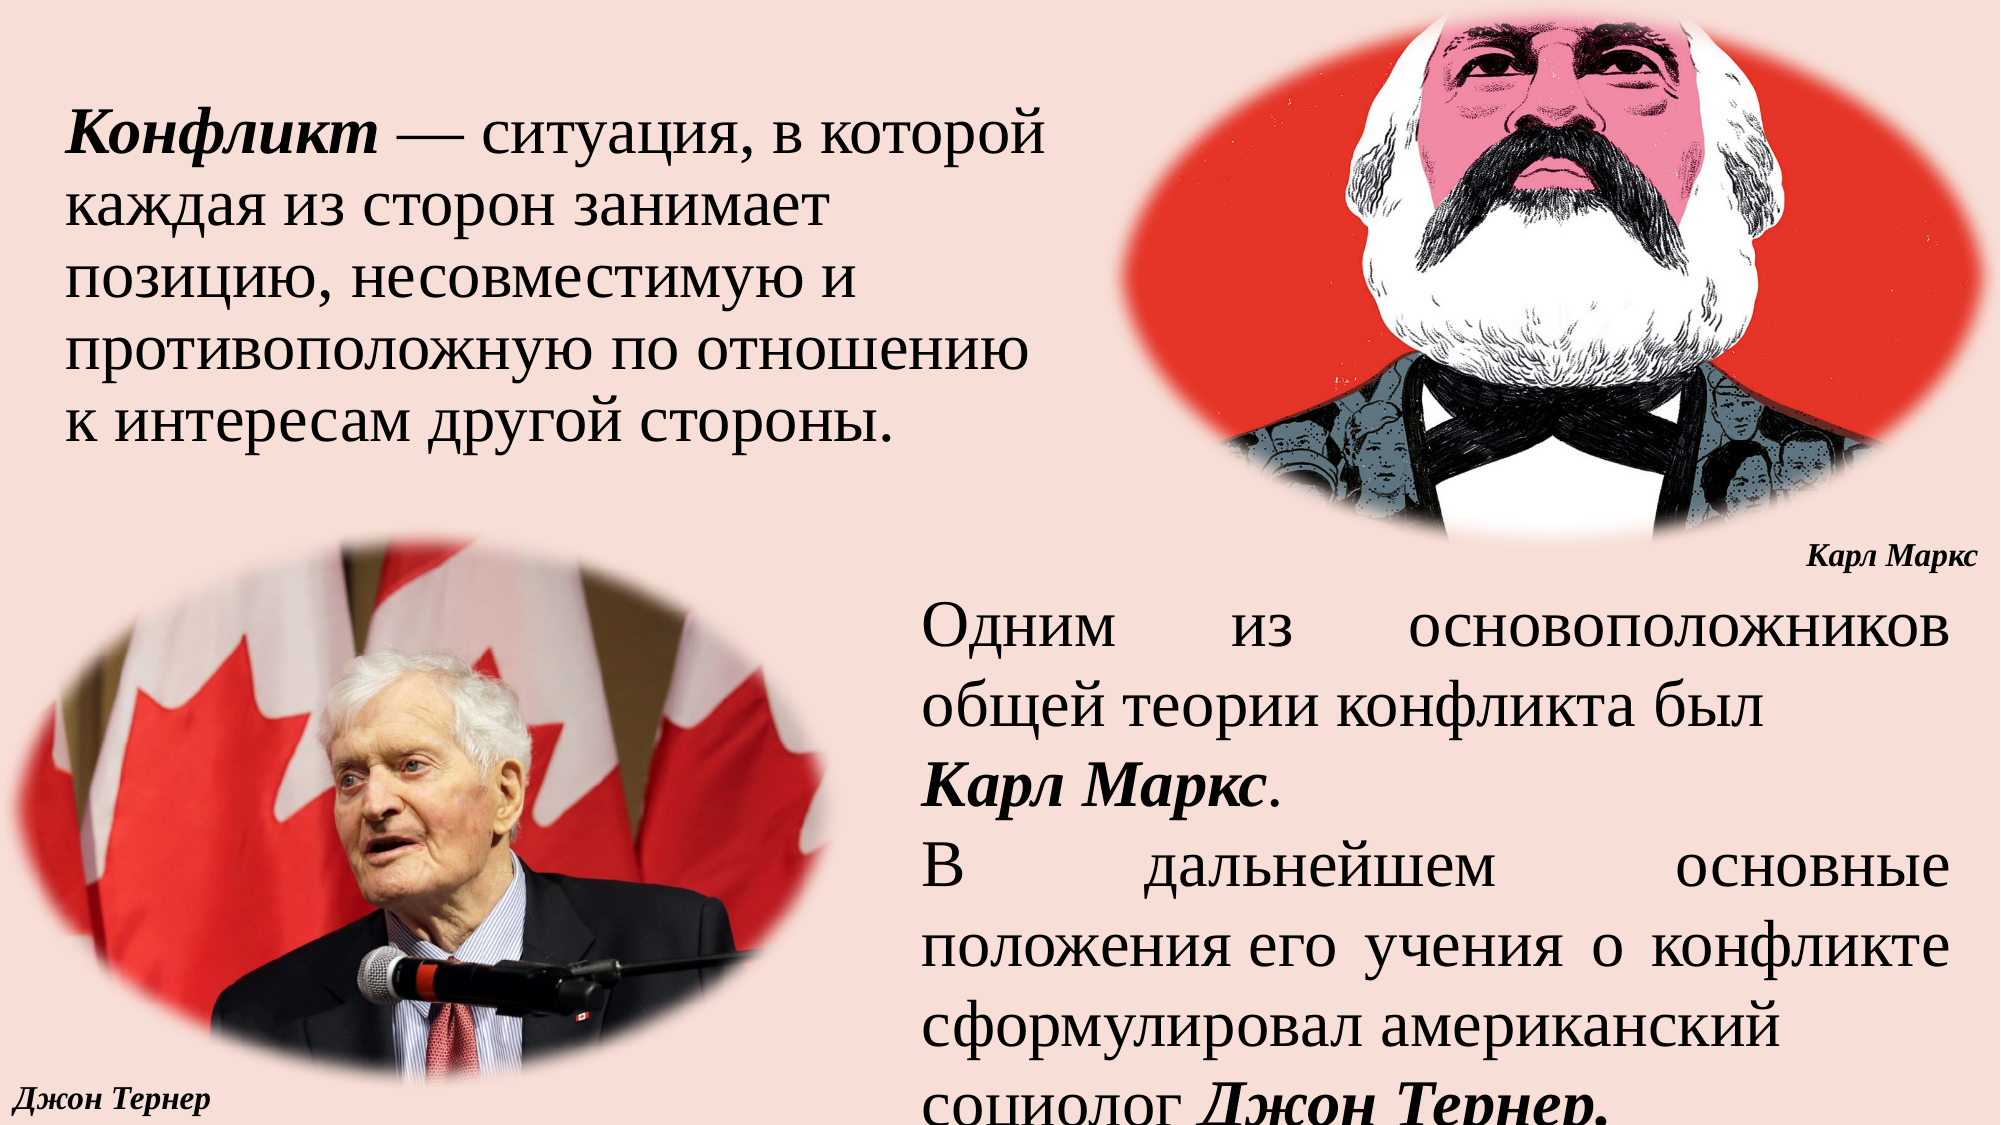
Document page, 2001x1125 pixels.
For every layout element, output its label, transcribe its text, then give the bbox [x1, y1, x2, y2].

title Конфликт — ситуация, в которой каждая из сторон занимает позицию, несовместимую и противоположную по отношению к интересам другой стороны. [50, 51, 1073, 564]
picture [0, 525, 845, 1091]
text_box Карл Маркс [1791, 555, 2000, 581]
text_box Одним из основоположников общей теории конфликта был Карл Маркс. В дальнейшем основные положения его учения о конфликте сформулировал американский социолог Джон Тернер. [906, 572, 1967, 1125]
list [1104, 0, 2000, 555]
text_box Джон Тернер [0, 1091, 238, 1124]
